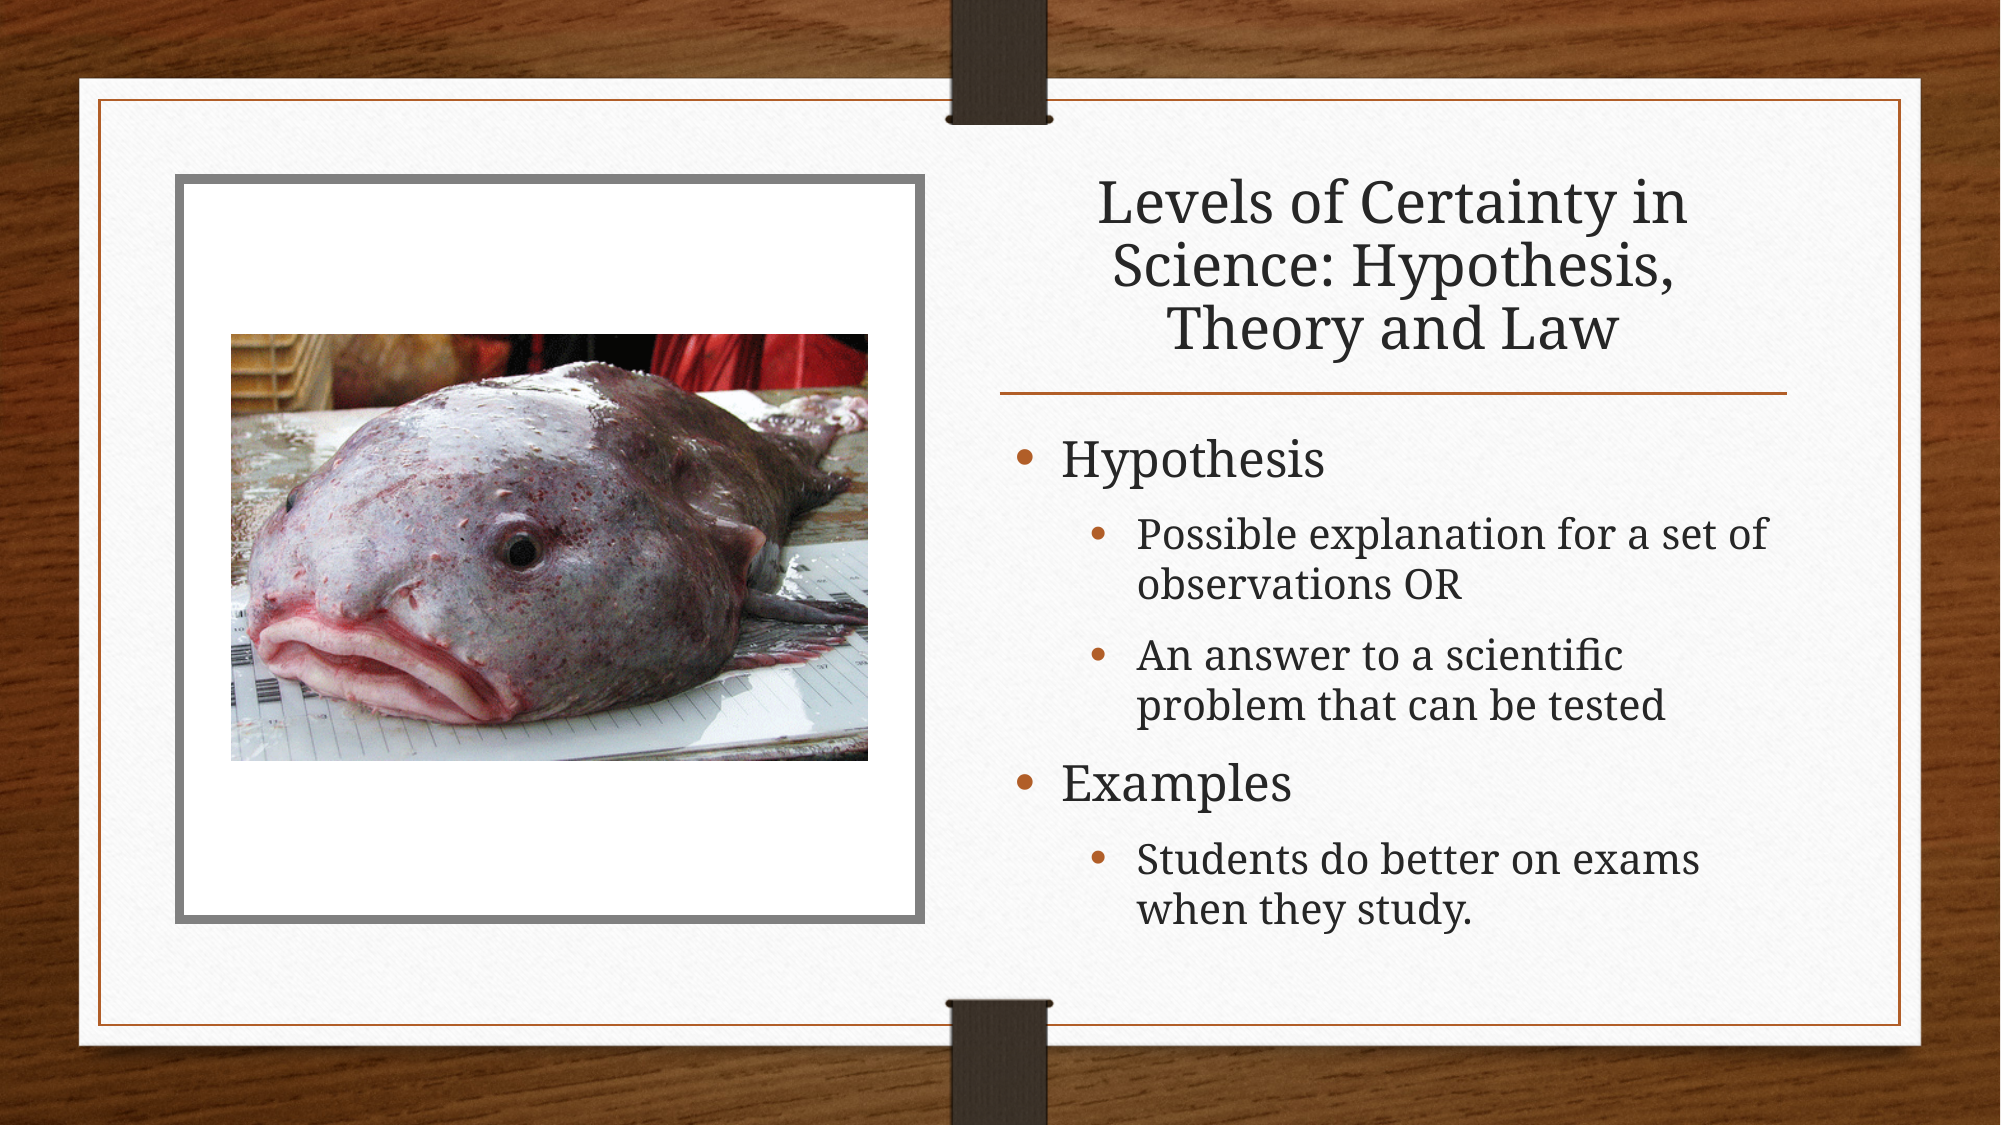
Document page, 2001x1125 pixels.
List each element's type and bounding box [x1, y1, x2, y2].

picture [231, 334, 868, 762]
text_box [0, 0, 2000, 1125]
